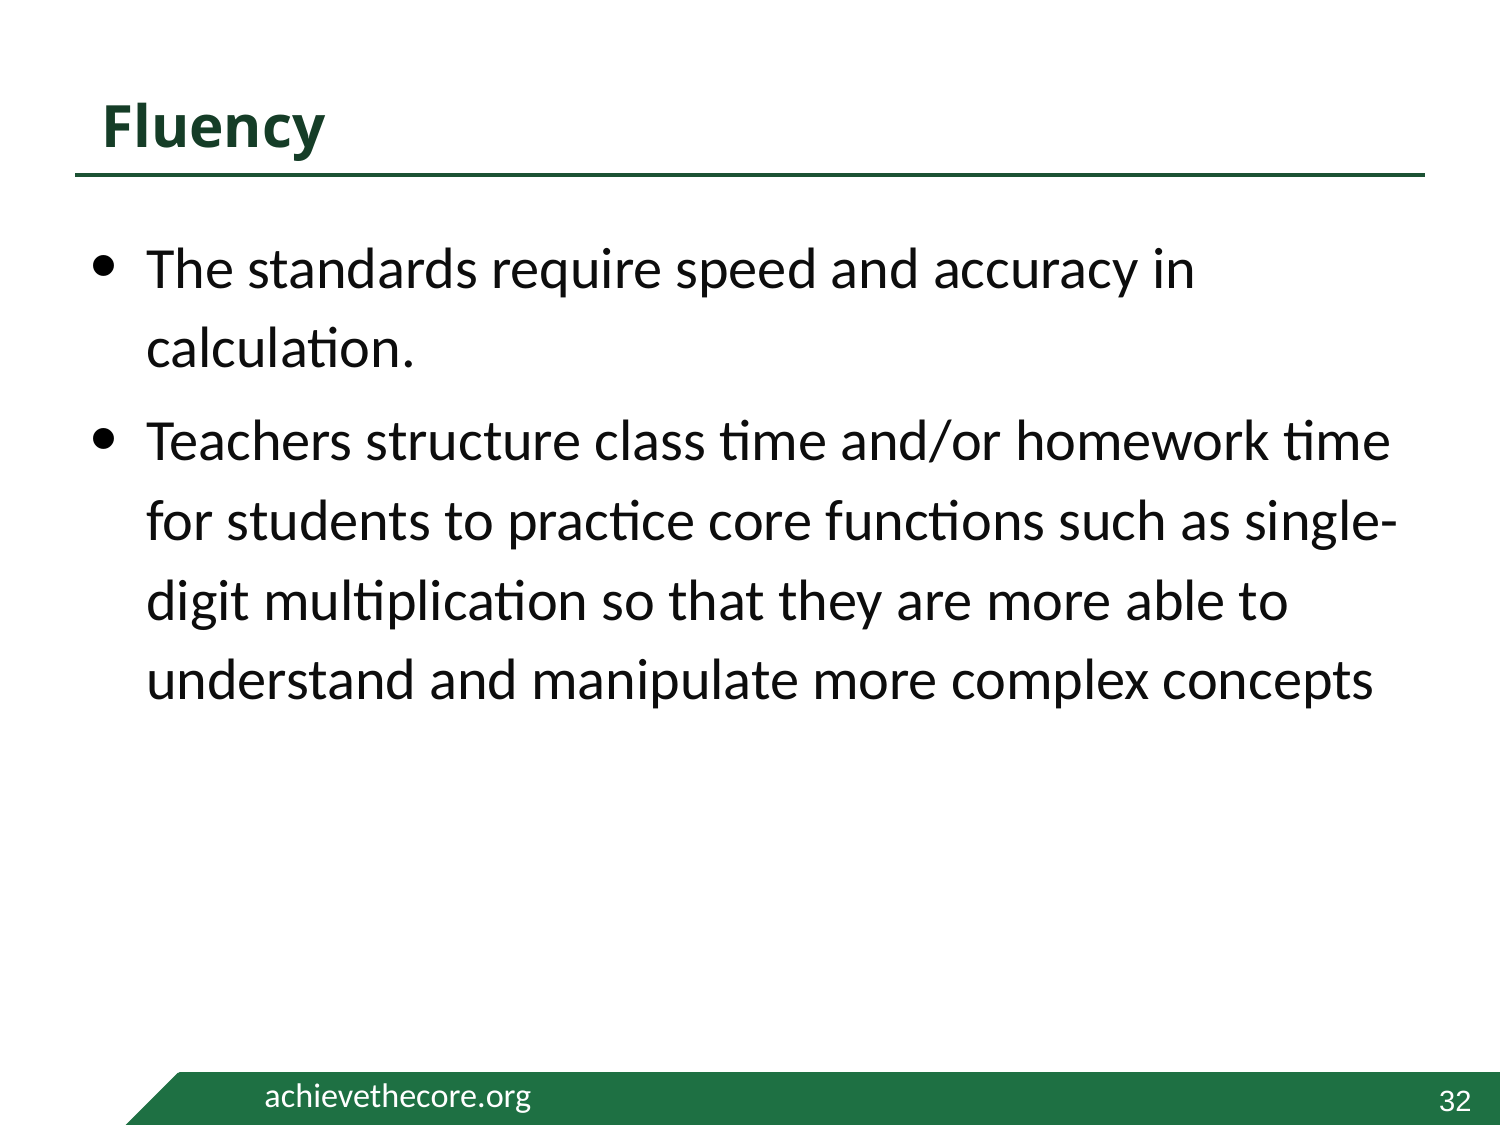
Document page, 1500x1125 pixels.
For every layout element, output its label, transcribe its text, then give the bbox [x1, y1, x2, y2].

slide_number 32 [1136, 1073, 1487, 1125]
title Fluency [86, 22, 1366, 212]
list The standards require speed and accuracy in calculation. Teachers structure class time and/or homework time for students to practice core functions such as single-digit multiplication so that they are more able to understand and manipulate more complex concepts [75, 212, 1425, 866]
